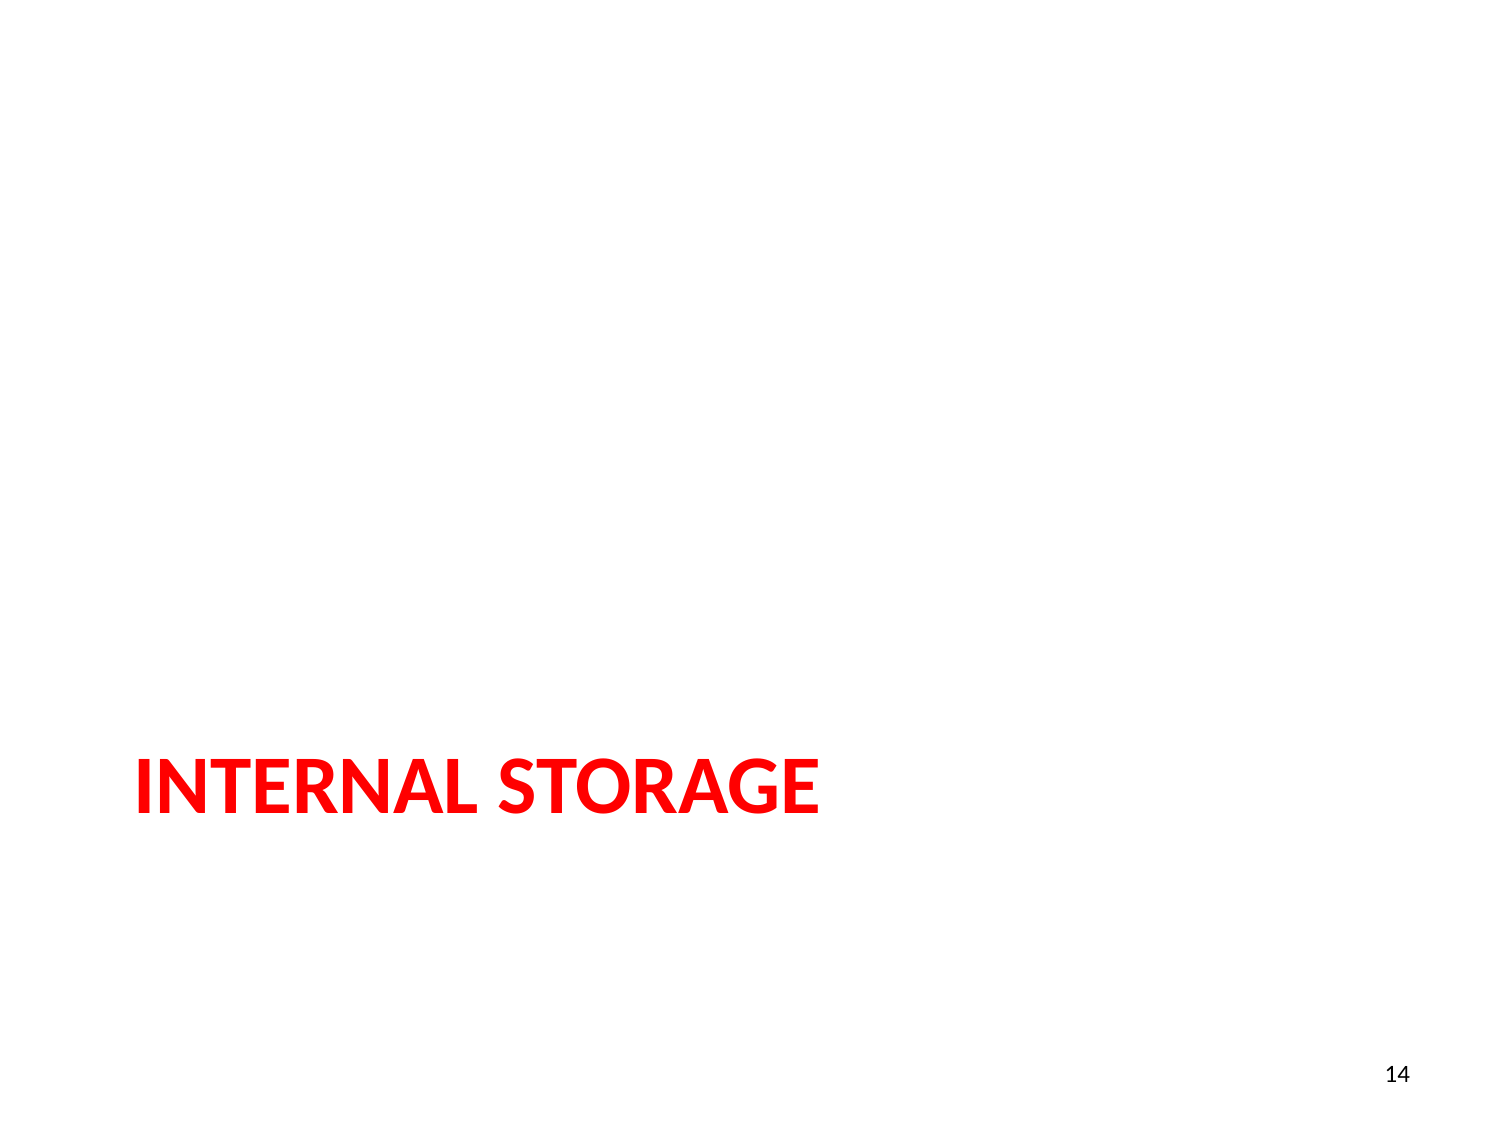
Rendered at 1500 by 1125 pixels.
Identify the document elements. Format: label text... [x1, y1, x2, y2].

title internal storage [118, 722, 1394, 947]
slide_number 14 [1074, 1042, 1425, 1103]
